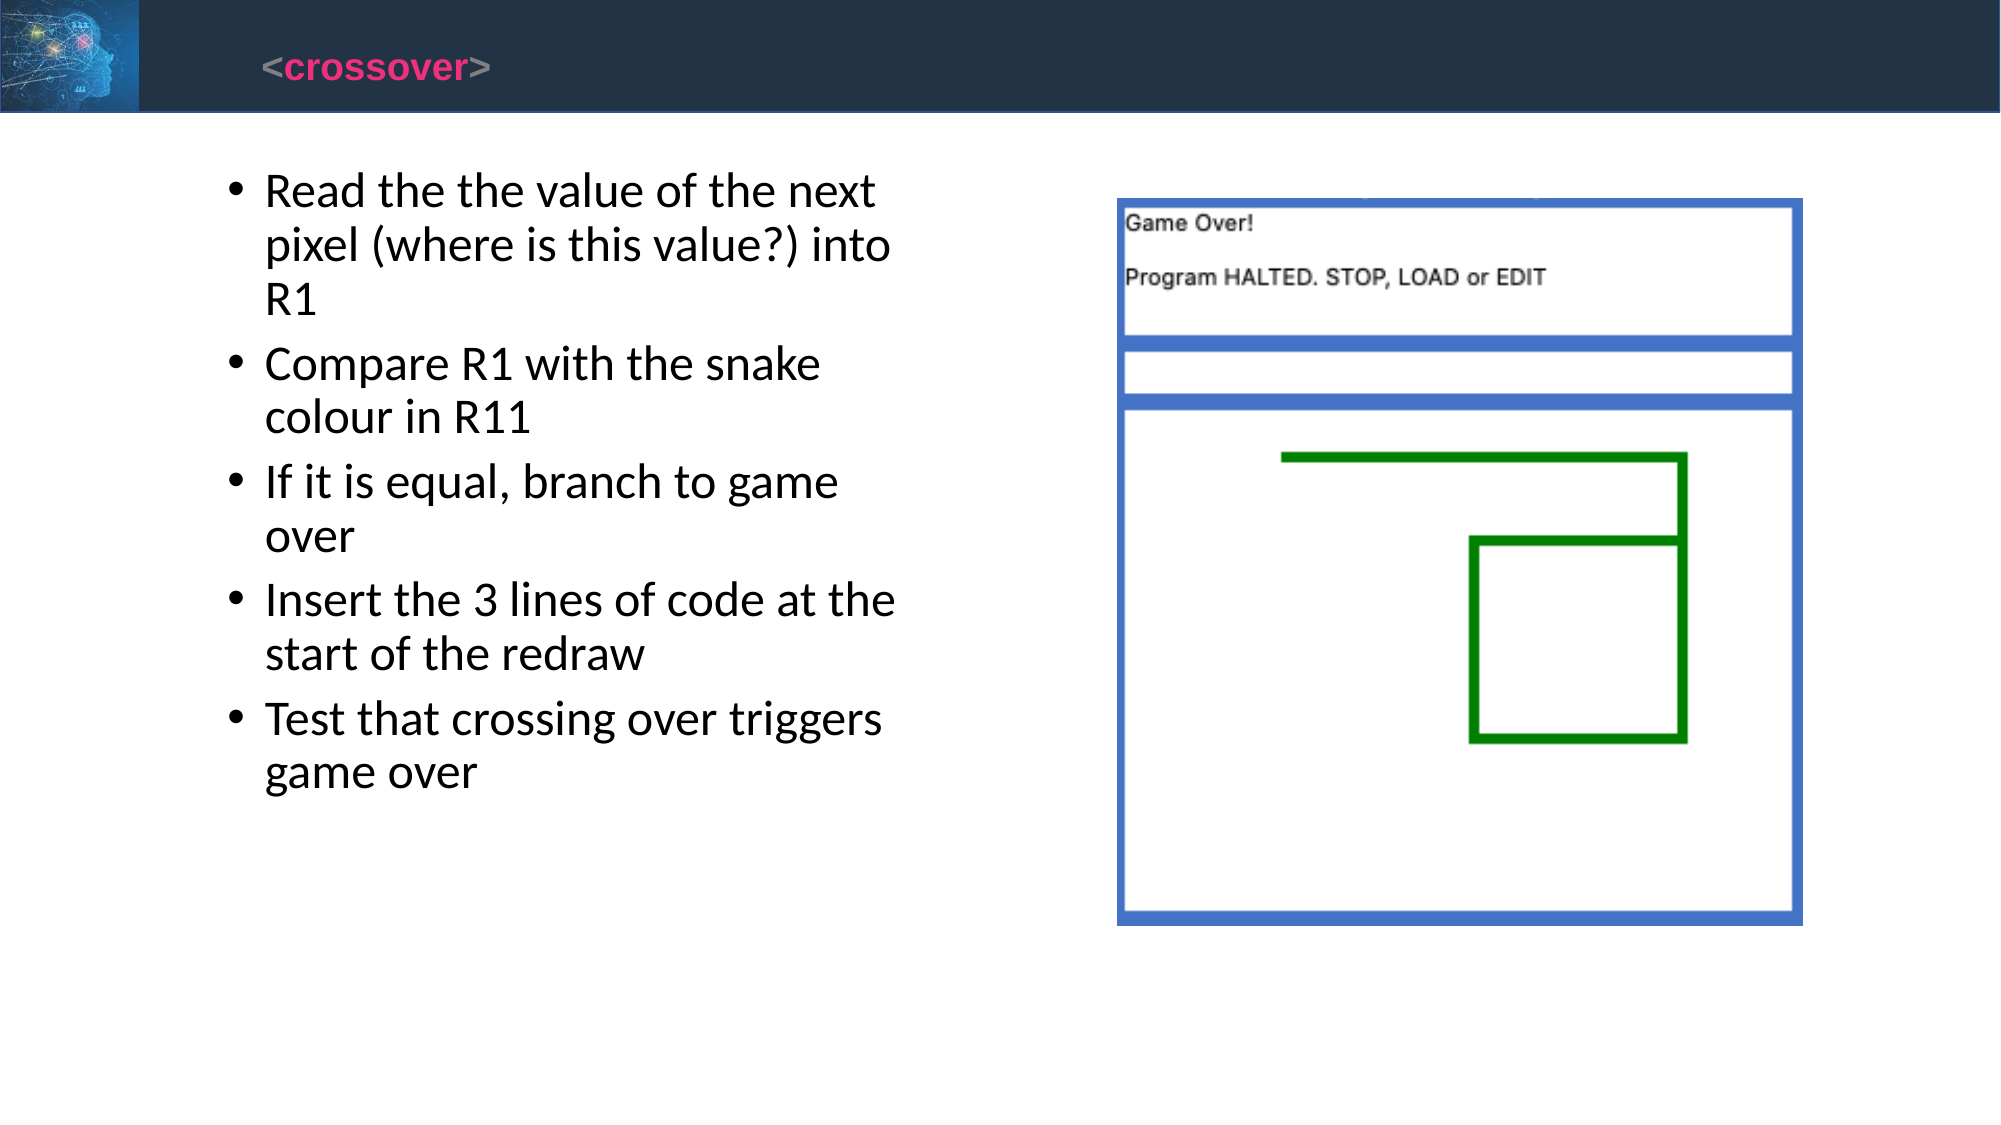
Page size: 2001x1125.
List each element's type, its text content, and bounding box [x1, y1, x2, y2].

picture [1117, 198, 1803, 926]
list Read the the value of the next pixel (where is this value?) into R1 Compare R1 with the snake colour in R11 If it is equal, branch to game over Insert the 3 lines of code at the start of the redraw Test that crossing over triggers game over [137, 157, 929, 1021]
picture [2, 0, 139, 111]
text_box <crossover> [246, 26, 506, 122]
